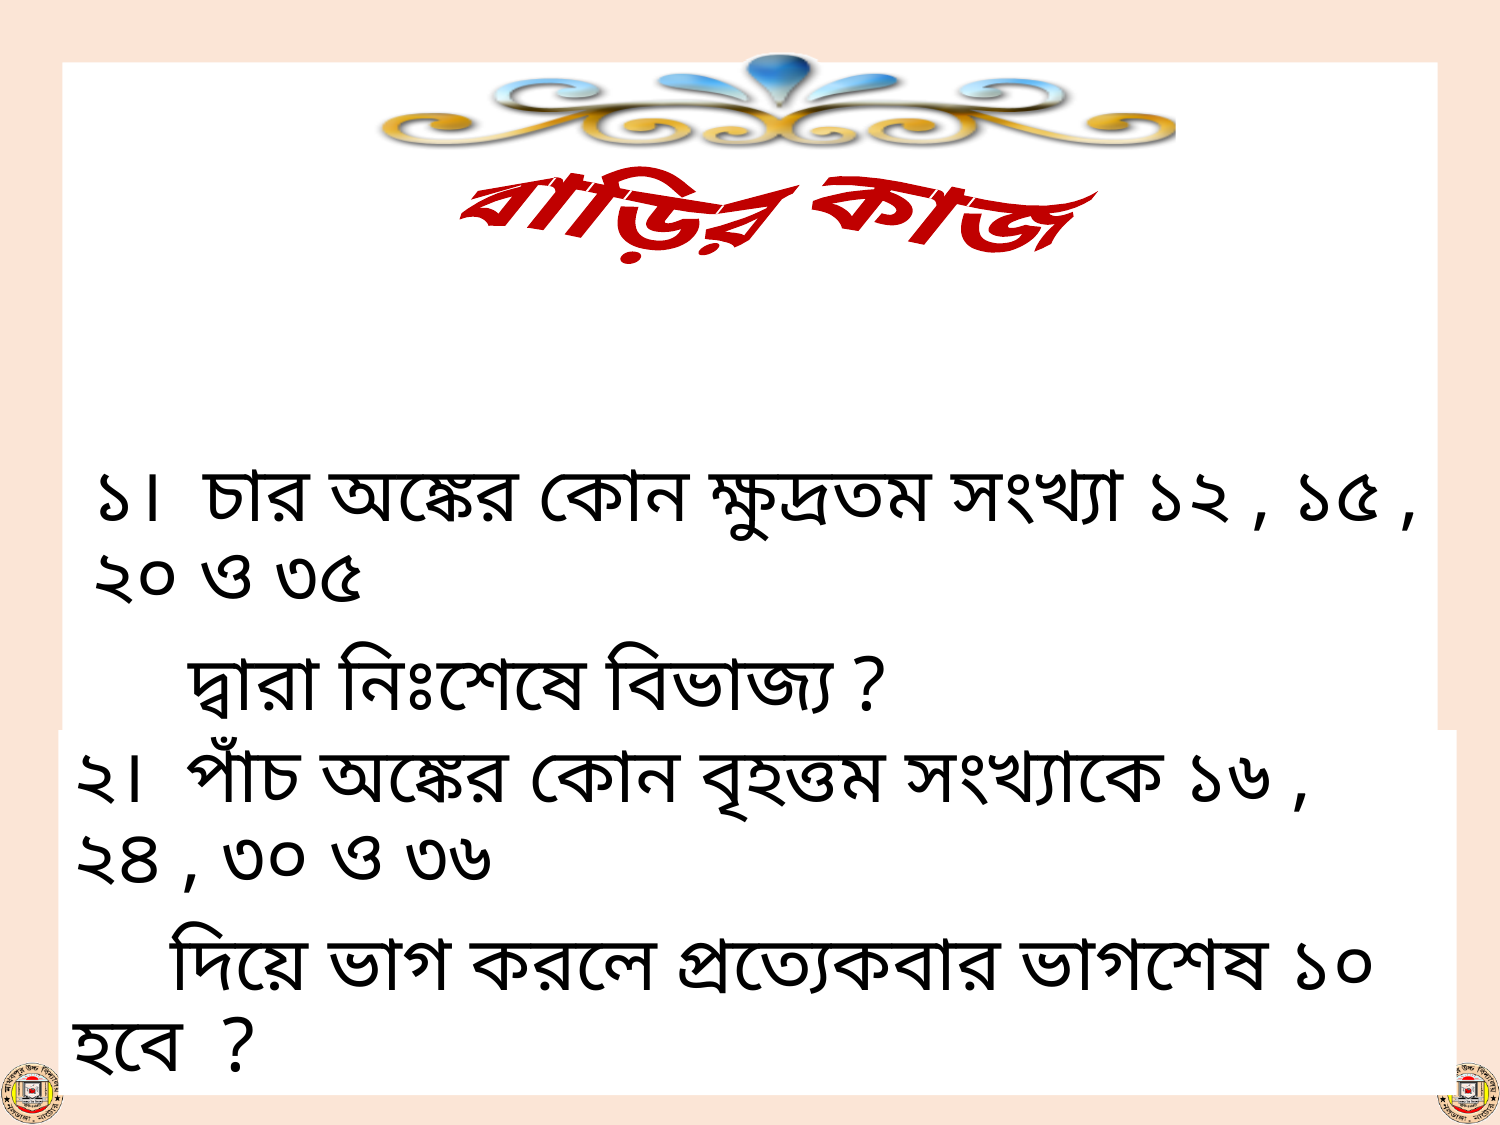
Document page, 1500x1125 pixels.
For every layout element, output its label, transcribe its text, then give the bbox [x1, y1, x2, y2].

picture [0, 1062, 64, 1125]
text_box ১। চার অঙ্কের কোন ক্ষুদ্রতম সংখ্যা ১২ , ১৫ , ২০ ও ৩৫ দ্বারা নিঃশেষে বিভাজ্য ? [76, 449, 1436, 730]
picture [368, 52, 1176, 153]
text_box ২। পাঁচ অঙ্কের কোন বৃহত্তম সংখ্যাকে ১৬ , ২৪ , ৩০ ও ৩৬ দিয়ে ভাগ করলে প্রত্যেকবার ভাগশেষ ১০ হবে ? [58, 730, 1457, 1096]
picture [1436, 1062, 1500, 1125]
